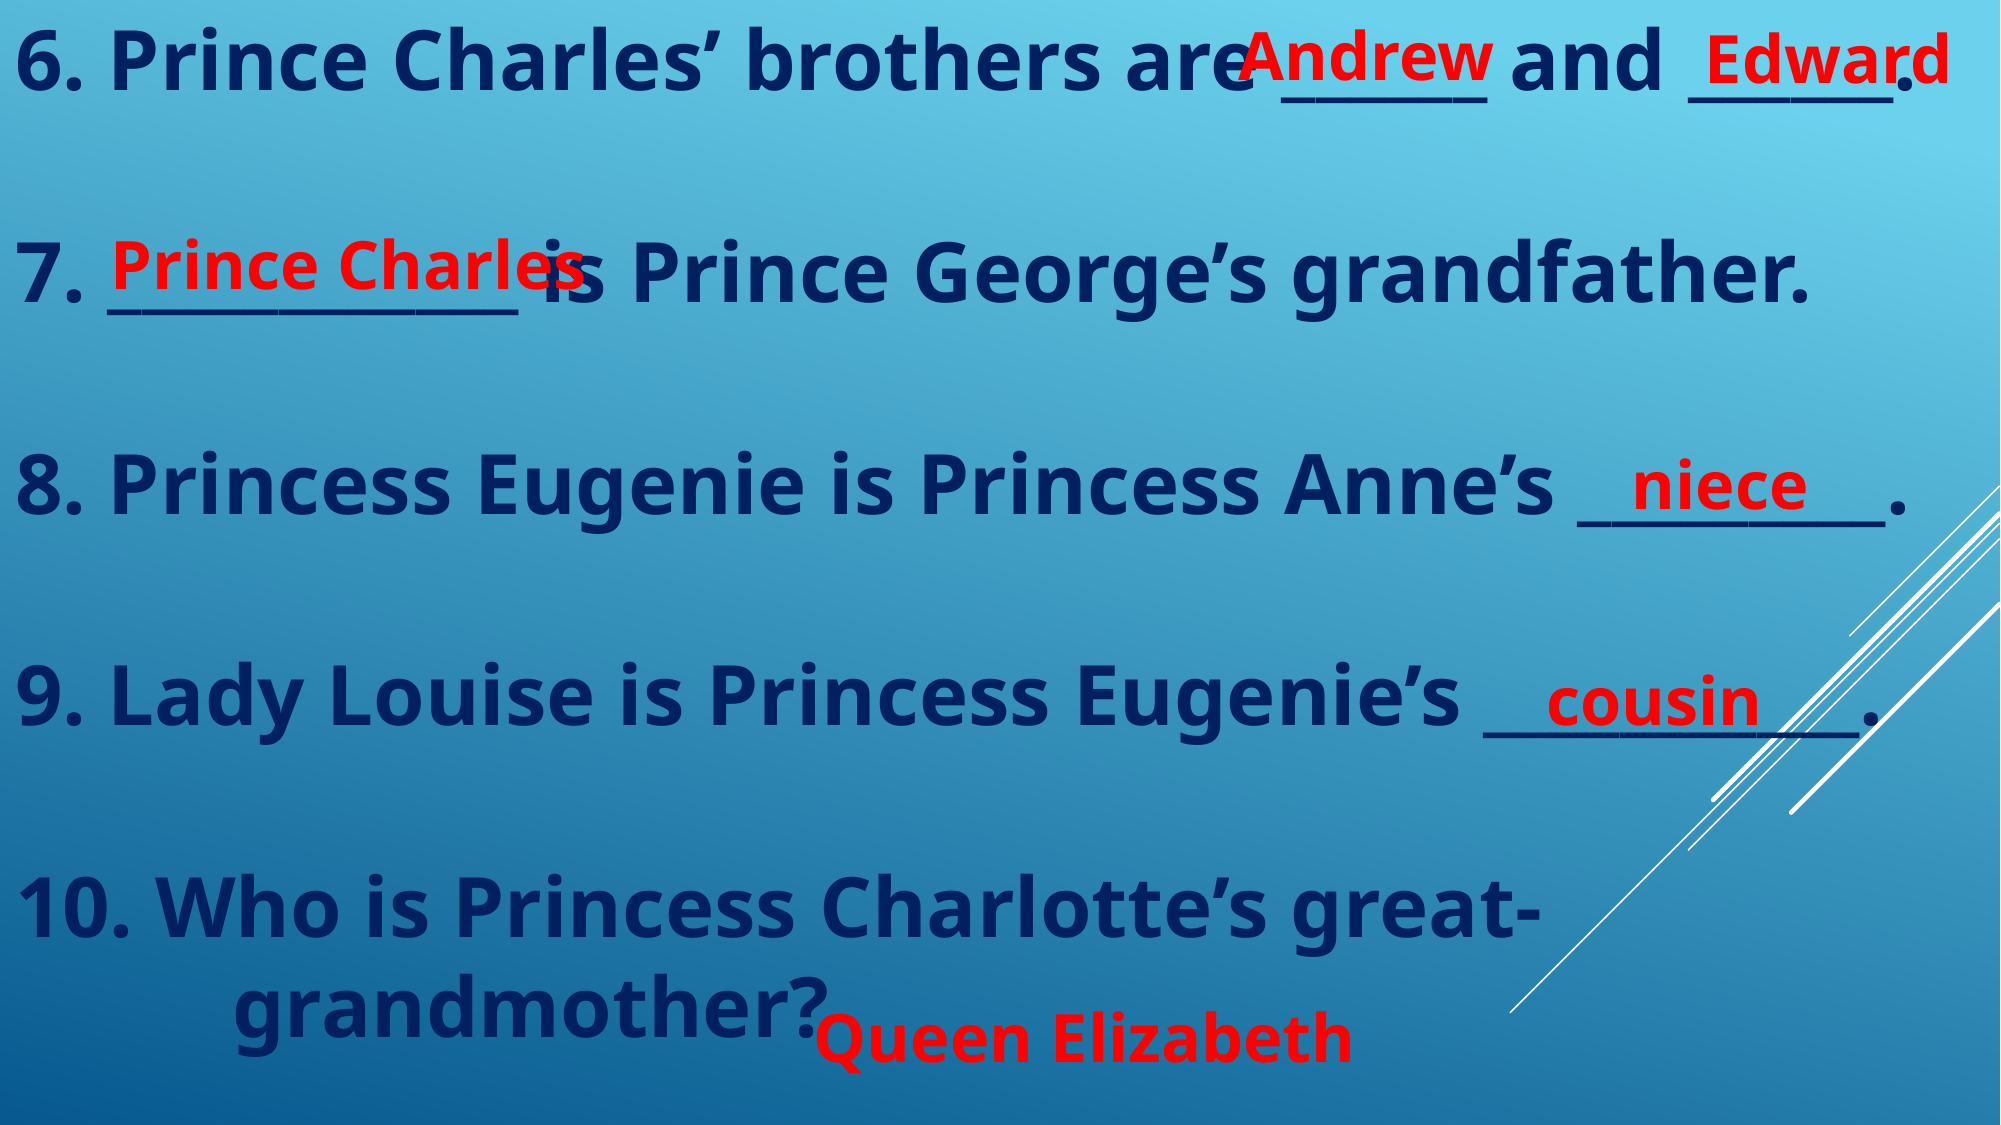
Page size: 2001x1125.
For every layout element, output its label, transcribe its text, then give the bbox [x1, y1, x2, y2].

text_box Prince Charles [95, 215, 602, 310]
list 6. Prince Charles’ brothers are ______ and ______. 7. ____________ is Prince George’s grandfather. 8. Princess Eugenie is Princess Anne’s _________. 9. Lady Louise is Princess Eugenie’s ___________. 10. Who is Princess Charlotte’s great- grandmother? [0, 0, 2000, 474]
text_box niece [1617, 435, 1825, 530]
text_box cousin [1531, 651, 1778, 746]
text_box Edward [1689, 9, 1968, 104]
text_box Andrew [1224, 5, 1510, 101]
text_box Queen Elizabeth [799, 988, 1371, 1084]
